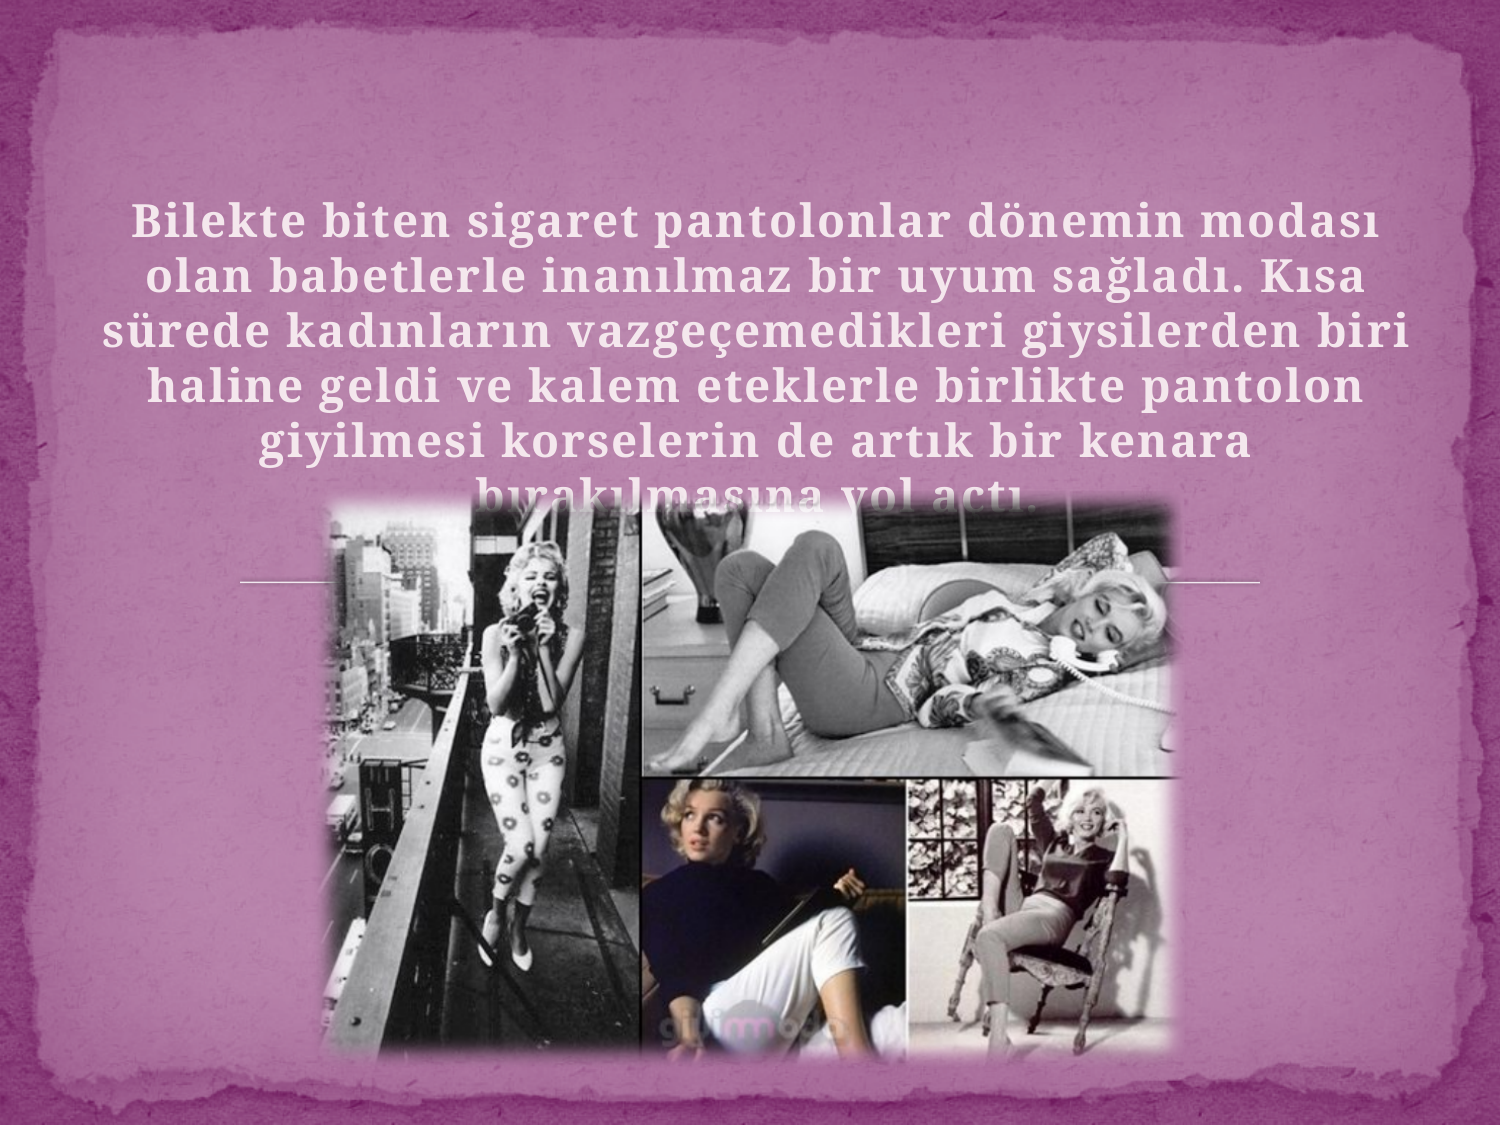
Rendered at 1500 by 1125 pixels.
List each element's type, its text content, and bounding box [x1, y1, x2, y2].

subtitle Bilekte biten sigaret pantolonlar dönemin modası olan babetlerle inanılmaz bir uyum sağladı. Kısa sürede kadınların vazgeçemedikleri giysilerden biri haline geldi ve kalem eteklerle birlikte pantolon giyilmesi korselerin de artık bir kenara bırakılmasına yol açtı. [76, 184, 1440, 372]
picture [314, 488, 1187, 1068]
